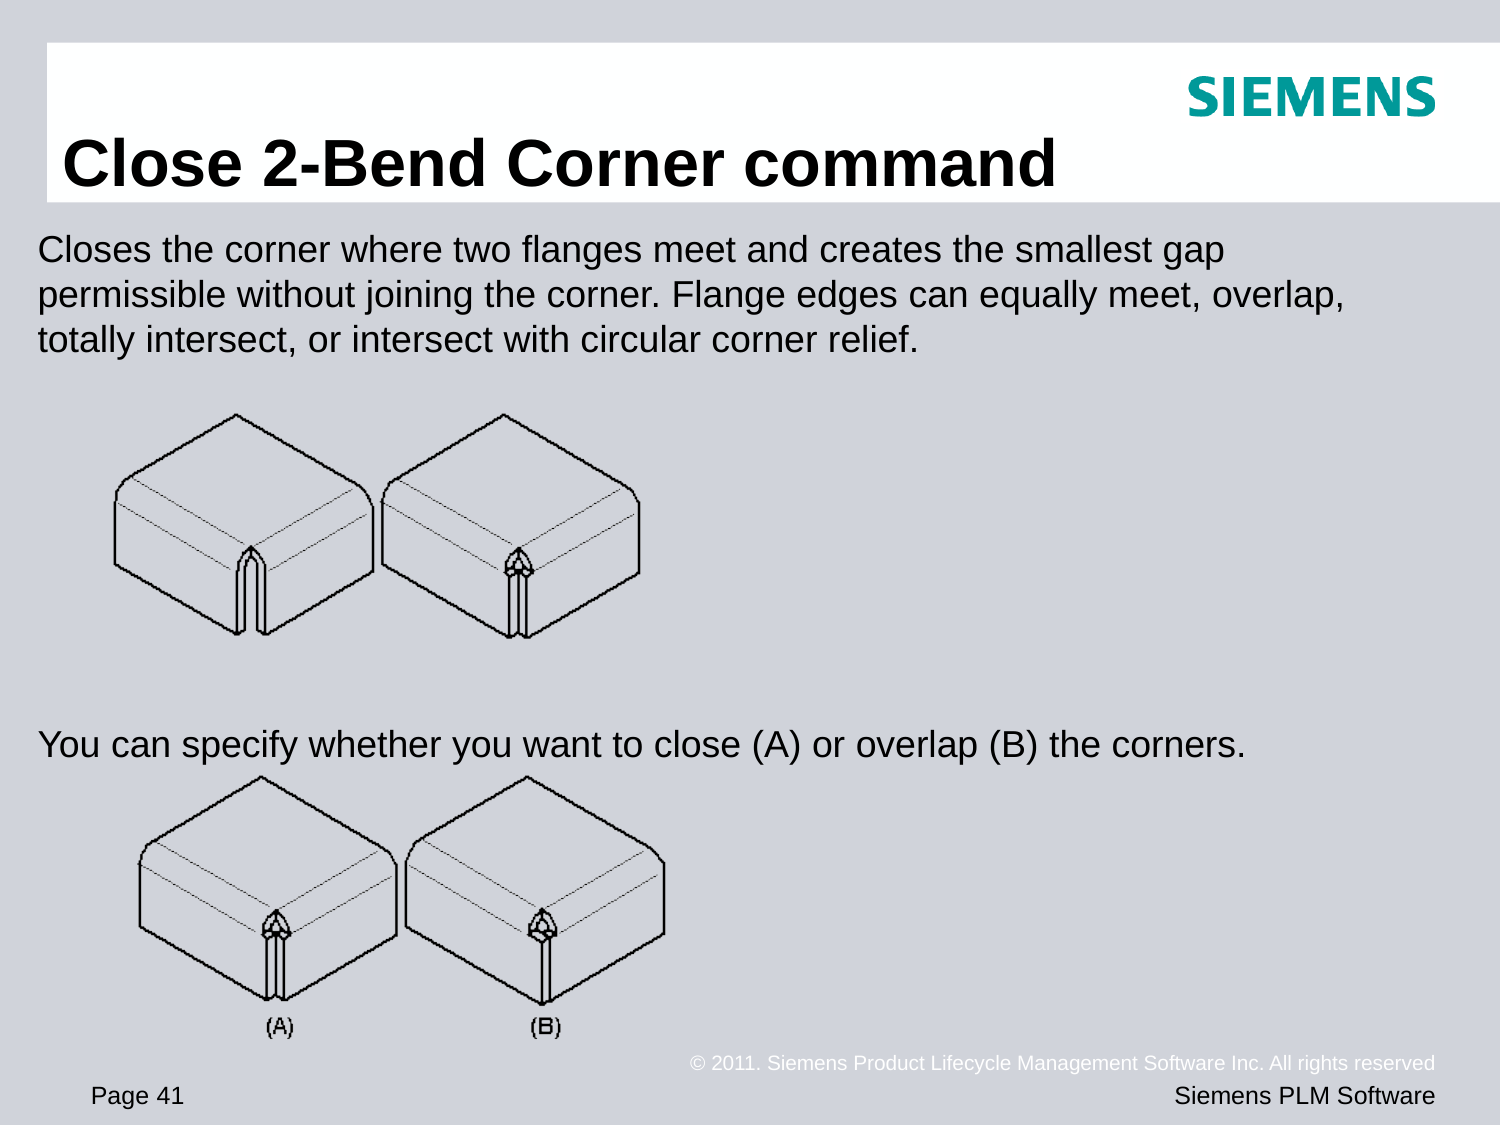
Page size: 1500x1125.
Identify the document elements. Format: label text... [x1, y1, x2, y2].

picture [1181, 69, 1444, 123]
list Closes the corner where two flanges meet and creates the smallest gap permissible without joining the corner. Flange edges can equally meet, overlap, totally intersect, or intersect with circular corner relief. You can specify whether you want to close (A) or overlap (B) the corners. [37, 224, 1401, 1038]
picture [137, 774, 669, 1041]
picture [112, 412, 644, 644]
title Close 2-Bend Corner command [62, 99, 1095, 201]
